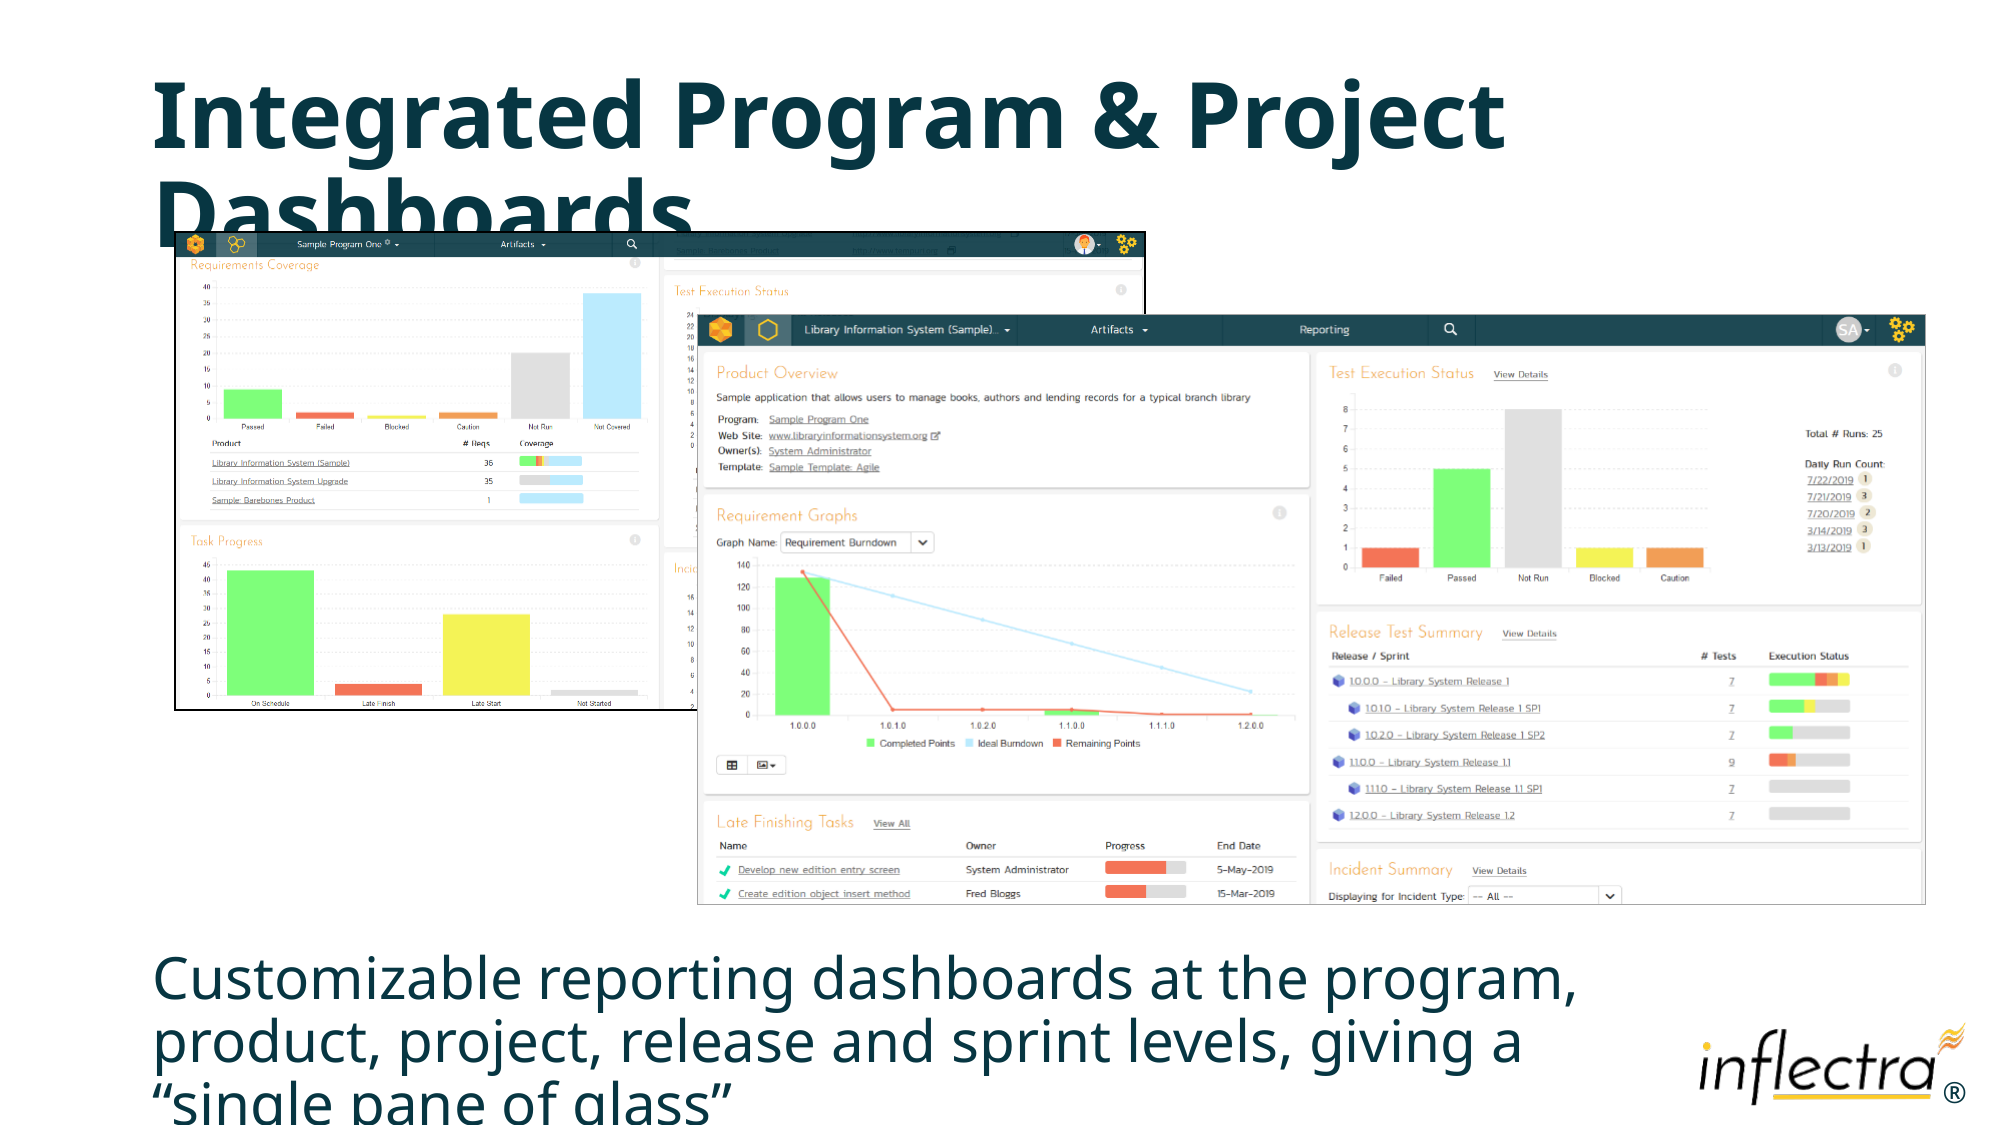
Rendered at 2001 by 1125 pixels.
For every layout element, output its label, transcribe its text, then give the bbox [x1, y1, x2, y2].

picture [175, 232, 1926, 905]
list Customizable reporting dashboards at the program, product, project, release and sprint levels, giving a “single pane of glass” [137, 941, 1634, 1099]
picture [1692, 1017, 1971, 1112]
title Integrated Program & Project Dashboards [137, 59, 1863, 278]
